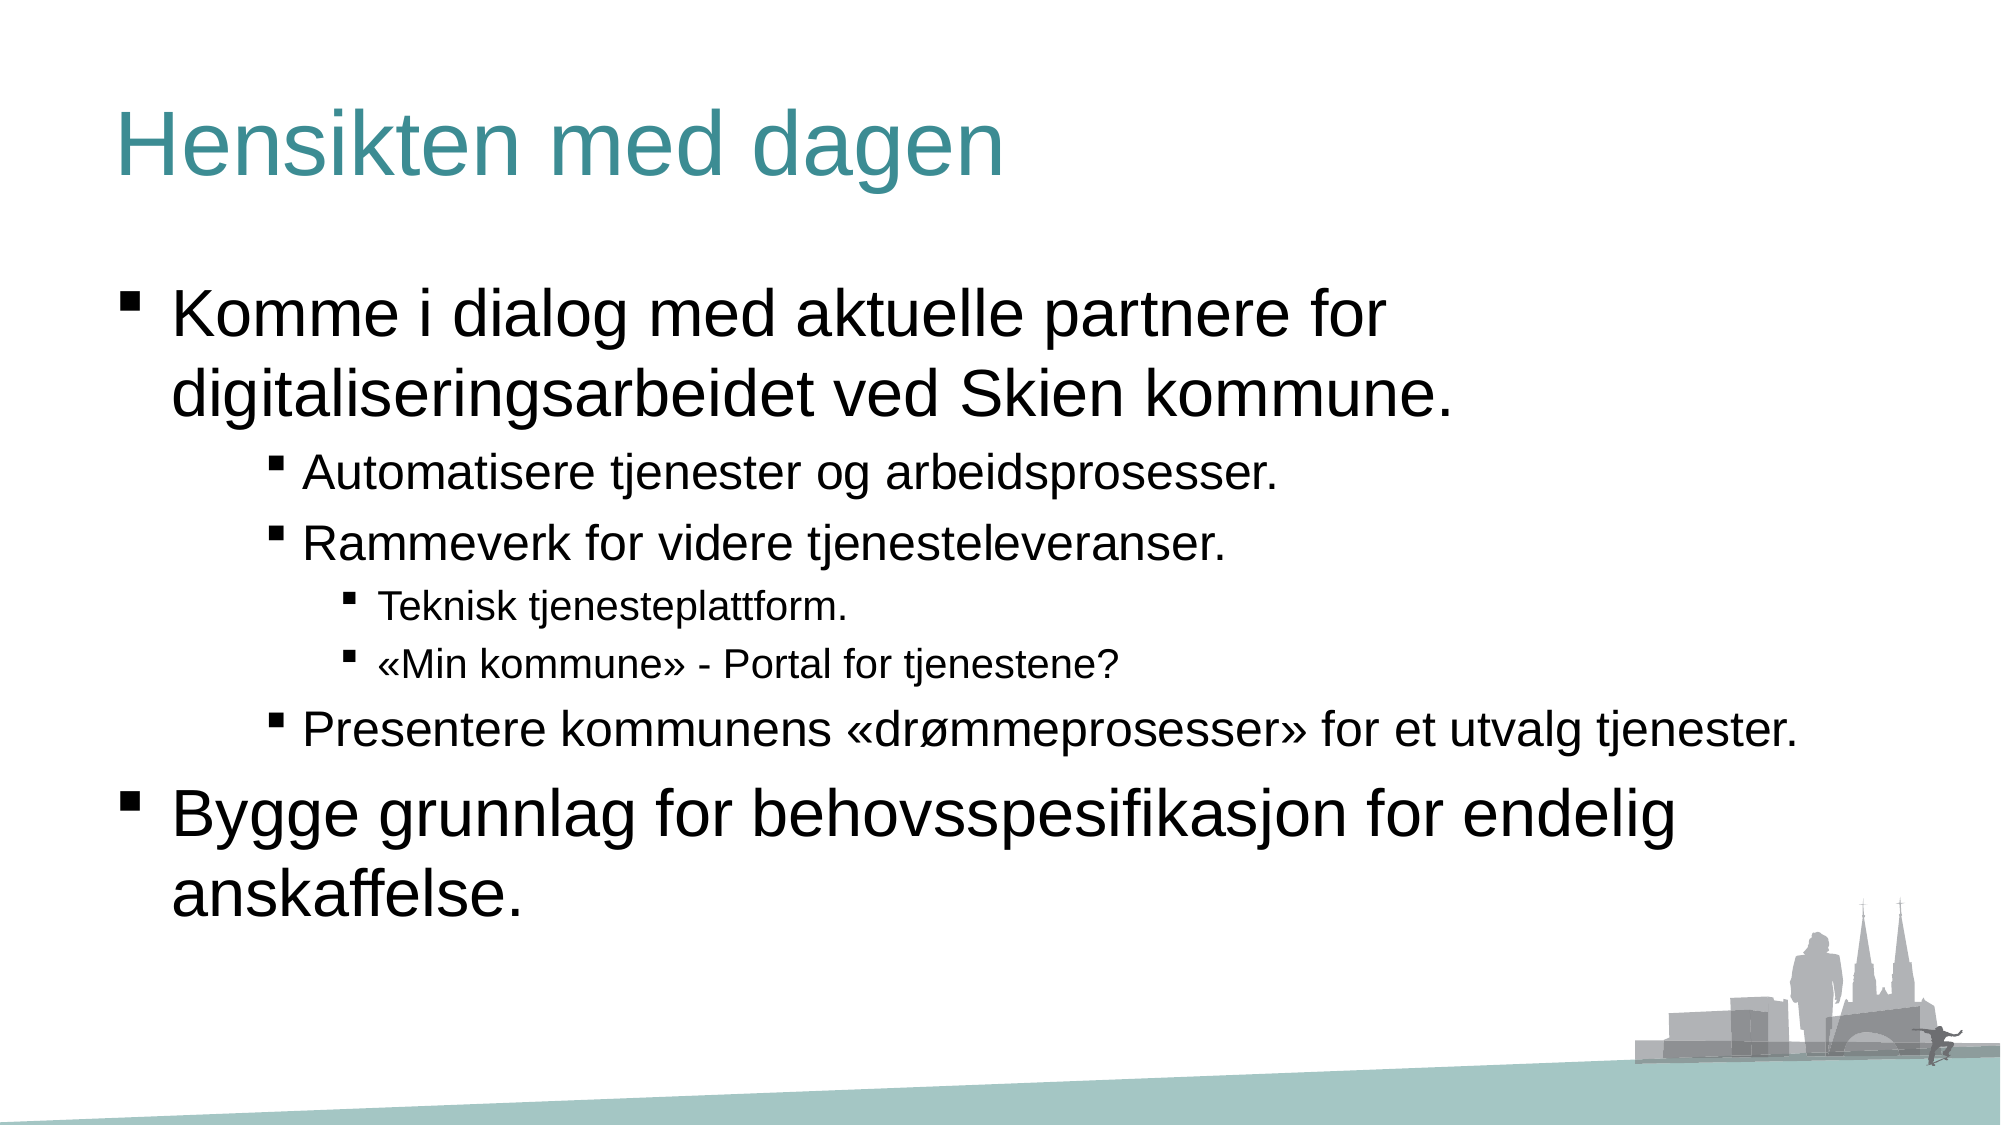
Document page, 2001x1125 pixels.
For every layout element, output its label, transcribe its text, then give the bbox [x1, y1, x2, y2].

list Komme i dialog med aktuelle partnere for digitaliseringsarbeidet ved Skien kommune. Automatisere tjenester og arbeidsprosesser. Rammeverk for videre tjenesteleveranser. Teknisk tjenesteplattform. «Min kommune» - Portal for tjenestene? Presentere kommunens «drømmeprosesser» for et utvalg tjenester. Bygge grunnlag for behovsspesifikasjon for endelig anskaffelse. [99, 262, 1900, 1005]
title Hensikten med dagen [99, 45, 1900, 233]
